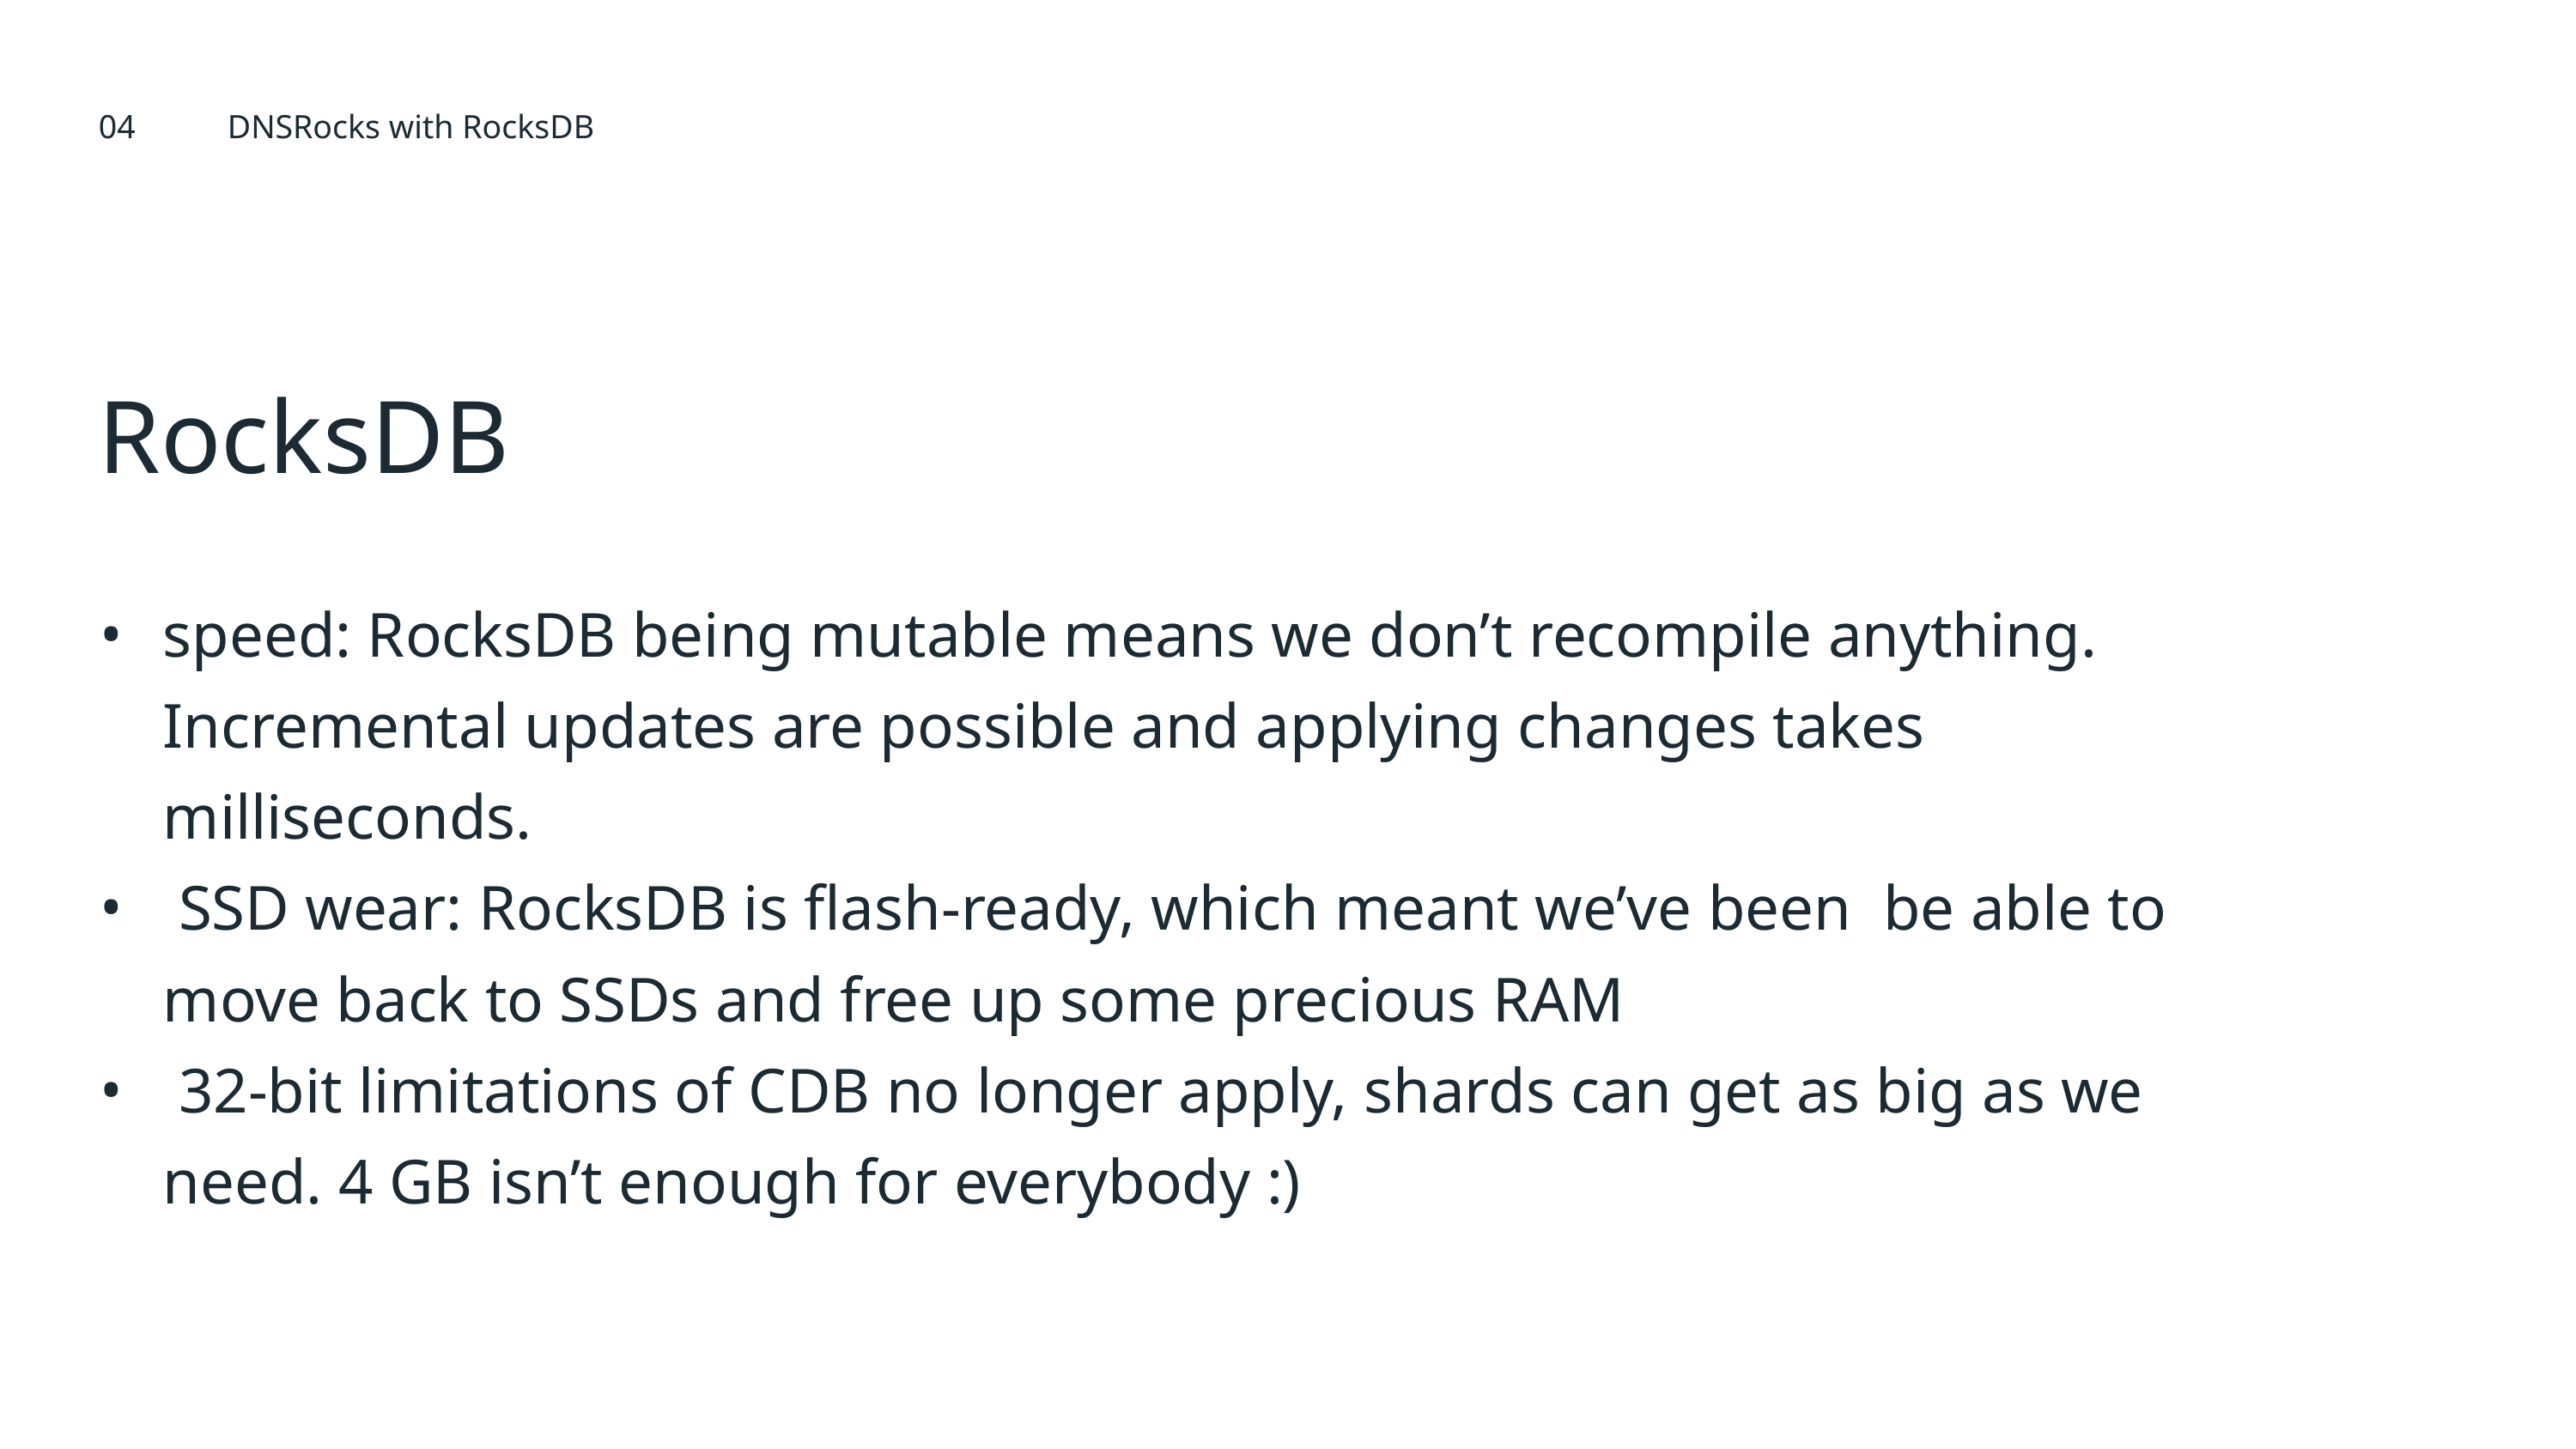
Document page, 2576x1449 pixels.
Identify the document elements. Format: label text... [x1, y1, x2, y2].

title RocksDB [98, 373, 2182, 494]
subtitle 04 DNSRocks with RocksDB [98, 98, 1190, 148]
list speed: RocksDB being mutable means we don’t recompile anything. Incremental updates are possible and applying changes takes milliseconds. SSD wear: RocksDB is flash-ready, which meant we’ve been be able to move back to SSDs and free up some precious RAM 32-bit limitations of CDB no longer apply, shards can get as big as we need. 4 GB isn’t enough for everybody :) [98, 578, 2182, 1317]
